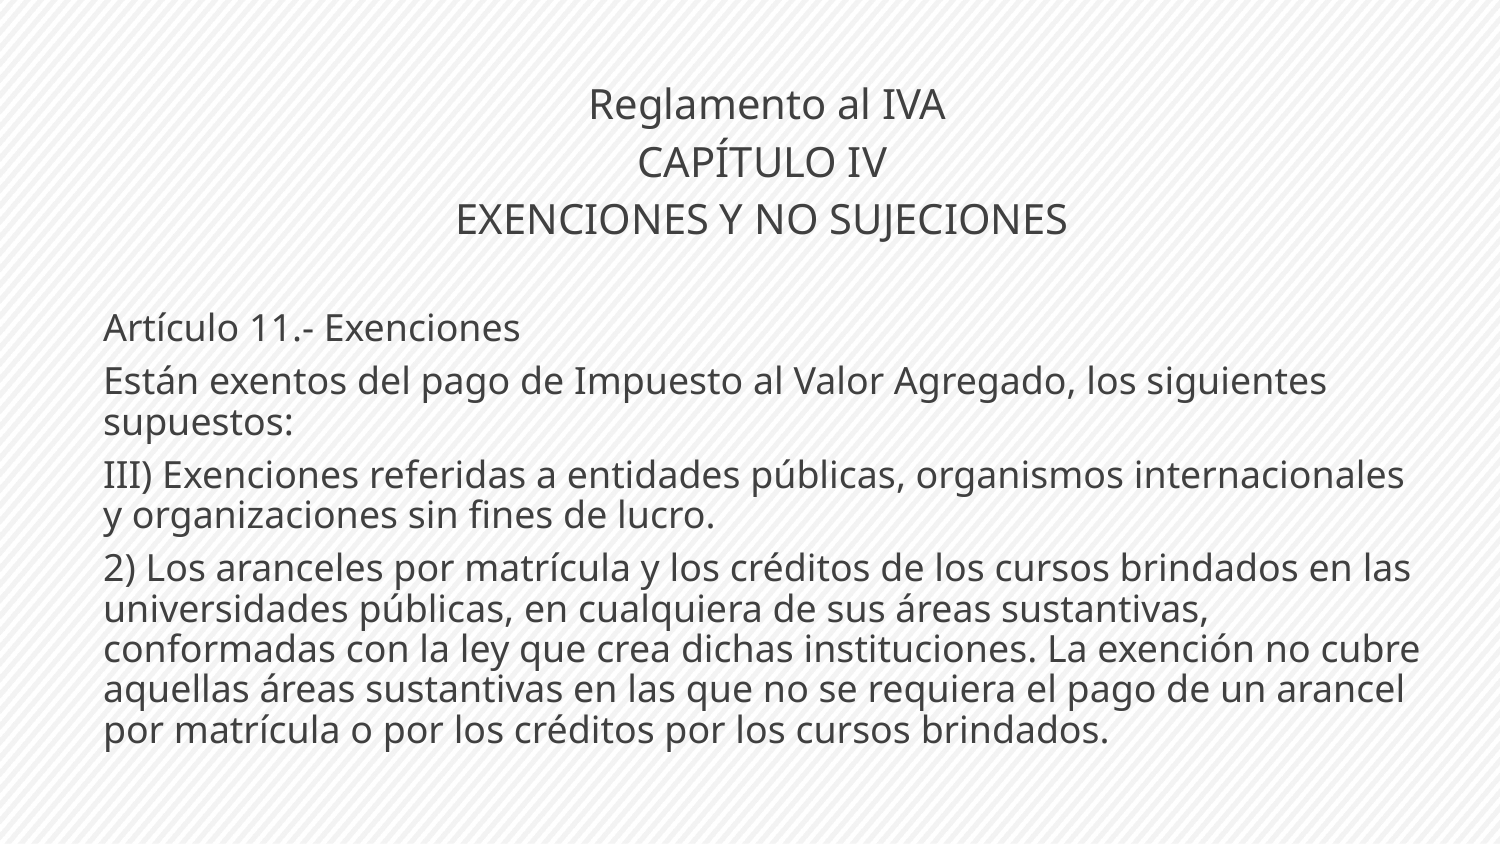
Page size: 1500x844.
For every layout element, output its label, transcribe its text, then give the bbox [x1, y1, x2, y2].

picture [0, 0, 1500, 844]
text_box Reglamento al IVA CAPÍTULO IV EXENCIONES Y NO SUJECIONES Artículo 11.- Exenciones Están exentos del pago de Impuesto al Valor Agregado, los siguientes supuestos: III) Exenciones referidas a entidades públicas, organismos internacionales y organizaciones sin fines de lucro. 2) Los aranceles por matrícula y los créditos de los cursos brindados en las universidades públicas, en cualquiera de sus áreas sustantivas, conformadas con la ley que crea dichas instituciones. La exención no cubre aquellas áreas sustantivas en las que no se requiera el pago de un arancel por matrícula o por los créditos por los cursos brindados. [88, 76, 1447, 759]
